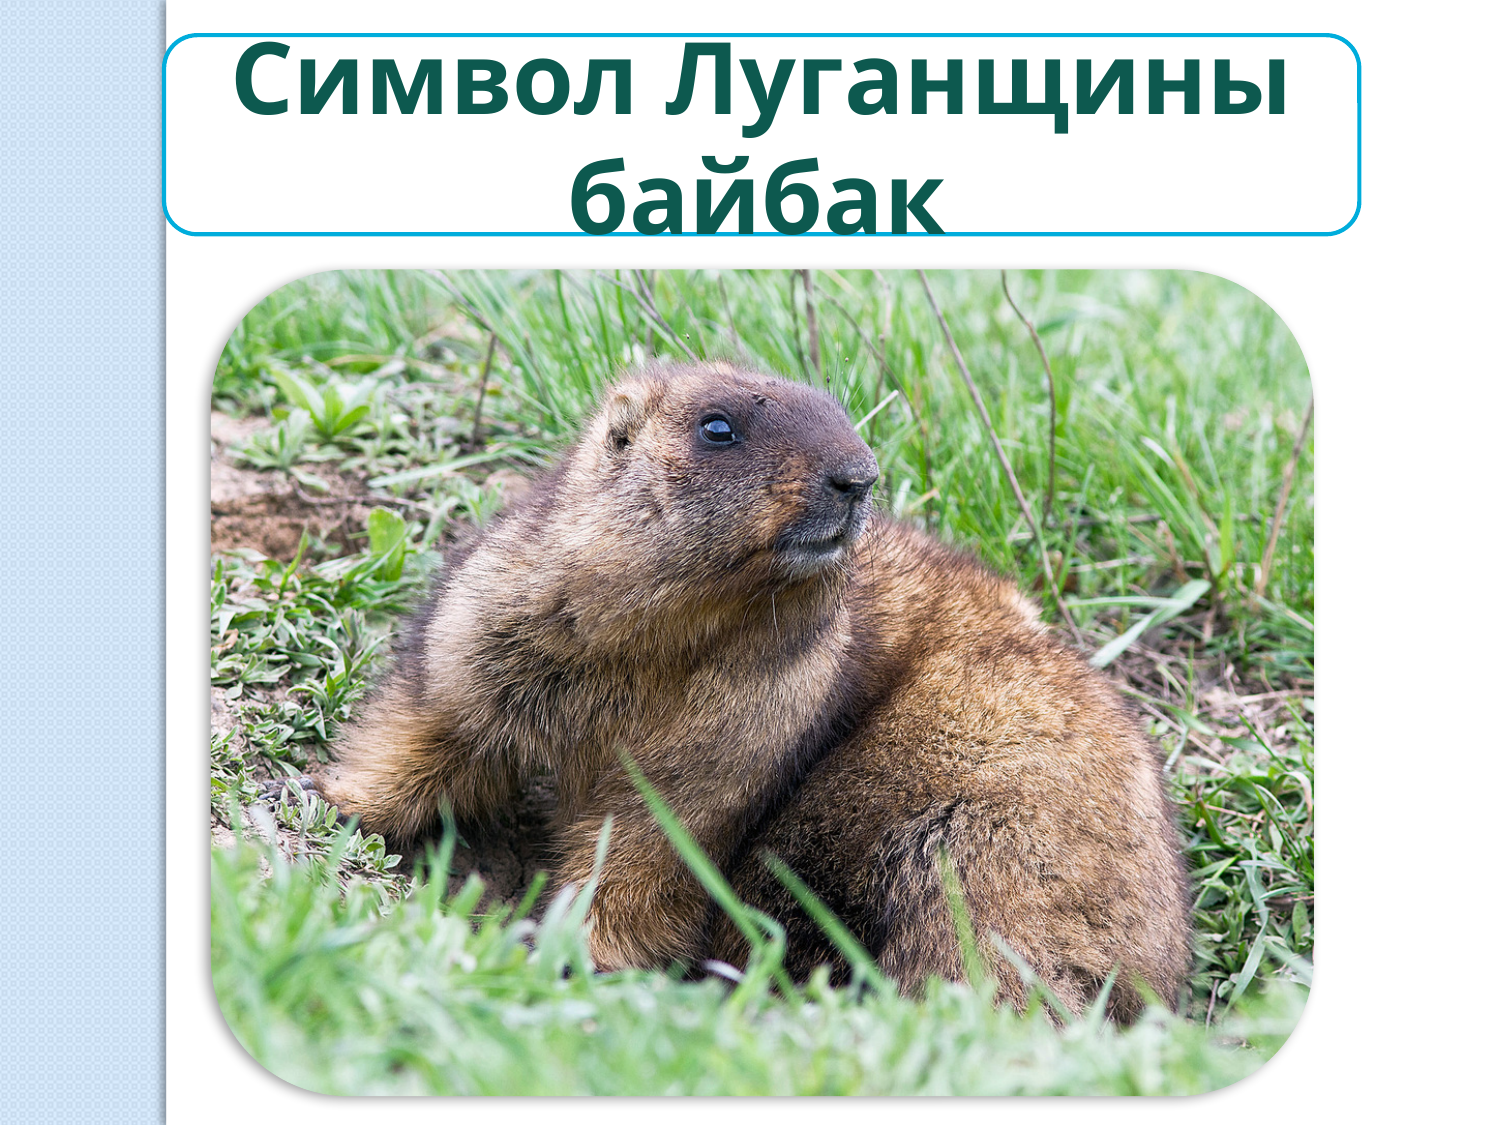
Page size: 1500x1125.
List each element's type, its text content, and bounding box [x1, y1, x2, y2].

text_box Символ Луганщины байбак [161, 33, 1362, 237]
picture [210, 269, 1315, 1097]
